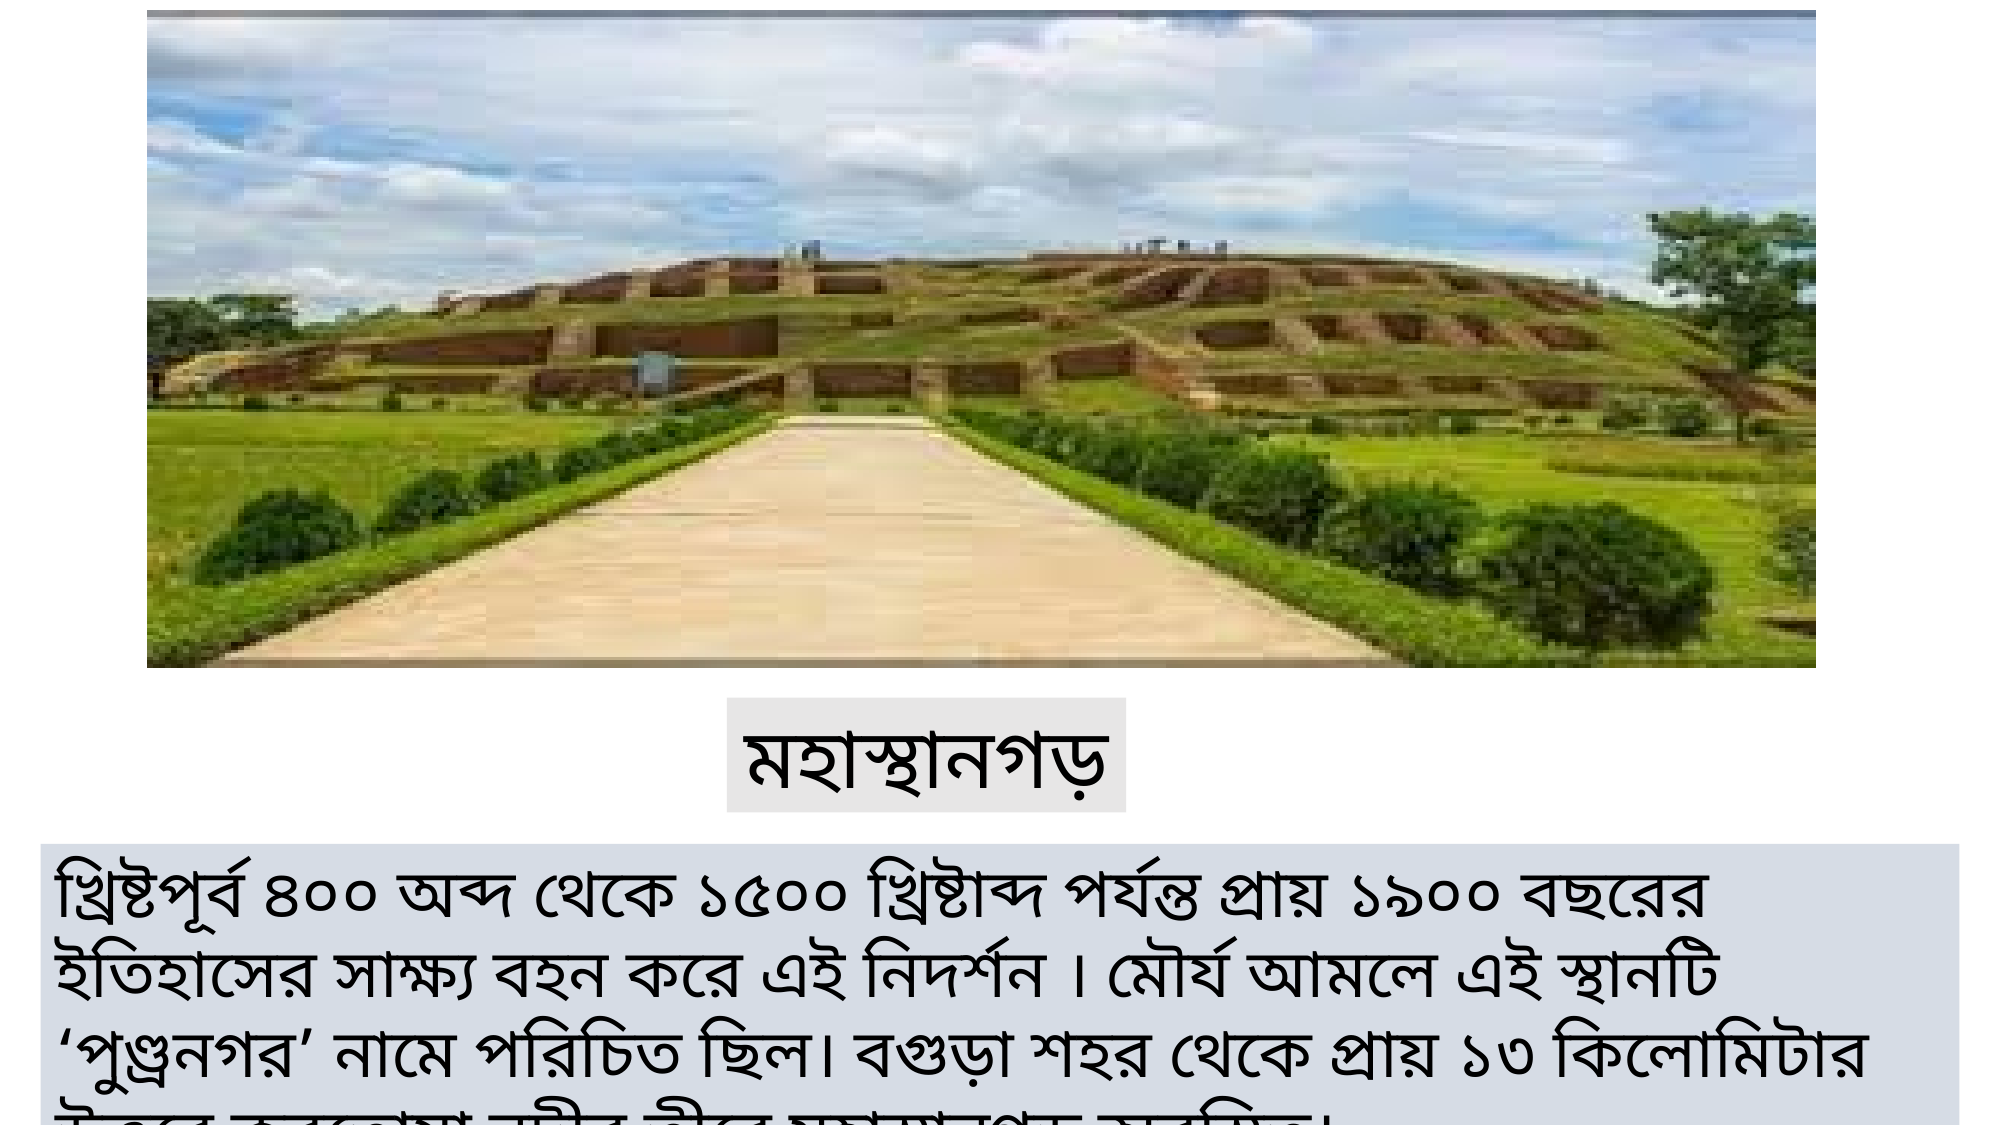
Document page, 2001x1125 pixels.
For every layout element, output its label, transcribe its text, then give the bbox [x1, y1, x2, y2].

text_box খ্রিষ্টপূর্ব ৪০০ অব্দ থেকে ১৫০০ খ্রিষ্টাব্দ পর্যন্ত প্রায় ১৯০০ বছরের ইতিহাসের সাক্ষ্য বহন করে এই নিদর্শন । মৌর্য আমলে এই স্থানটি ‘পুণ্ড্রনগর’ নামে পরিচিত ছিল। বগুড়া শহর থেকে প্রায় ১৩ কিলোমিটার উত্তরে করতোয়া নদীর তীরে মহাস্থানগড় অবস্থিত। [40, 843, 1960, 1125]
text_box মহাস্থানগড় [726, 697, 1127, 813]
picture [147, 10, 1816, 668]
